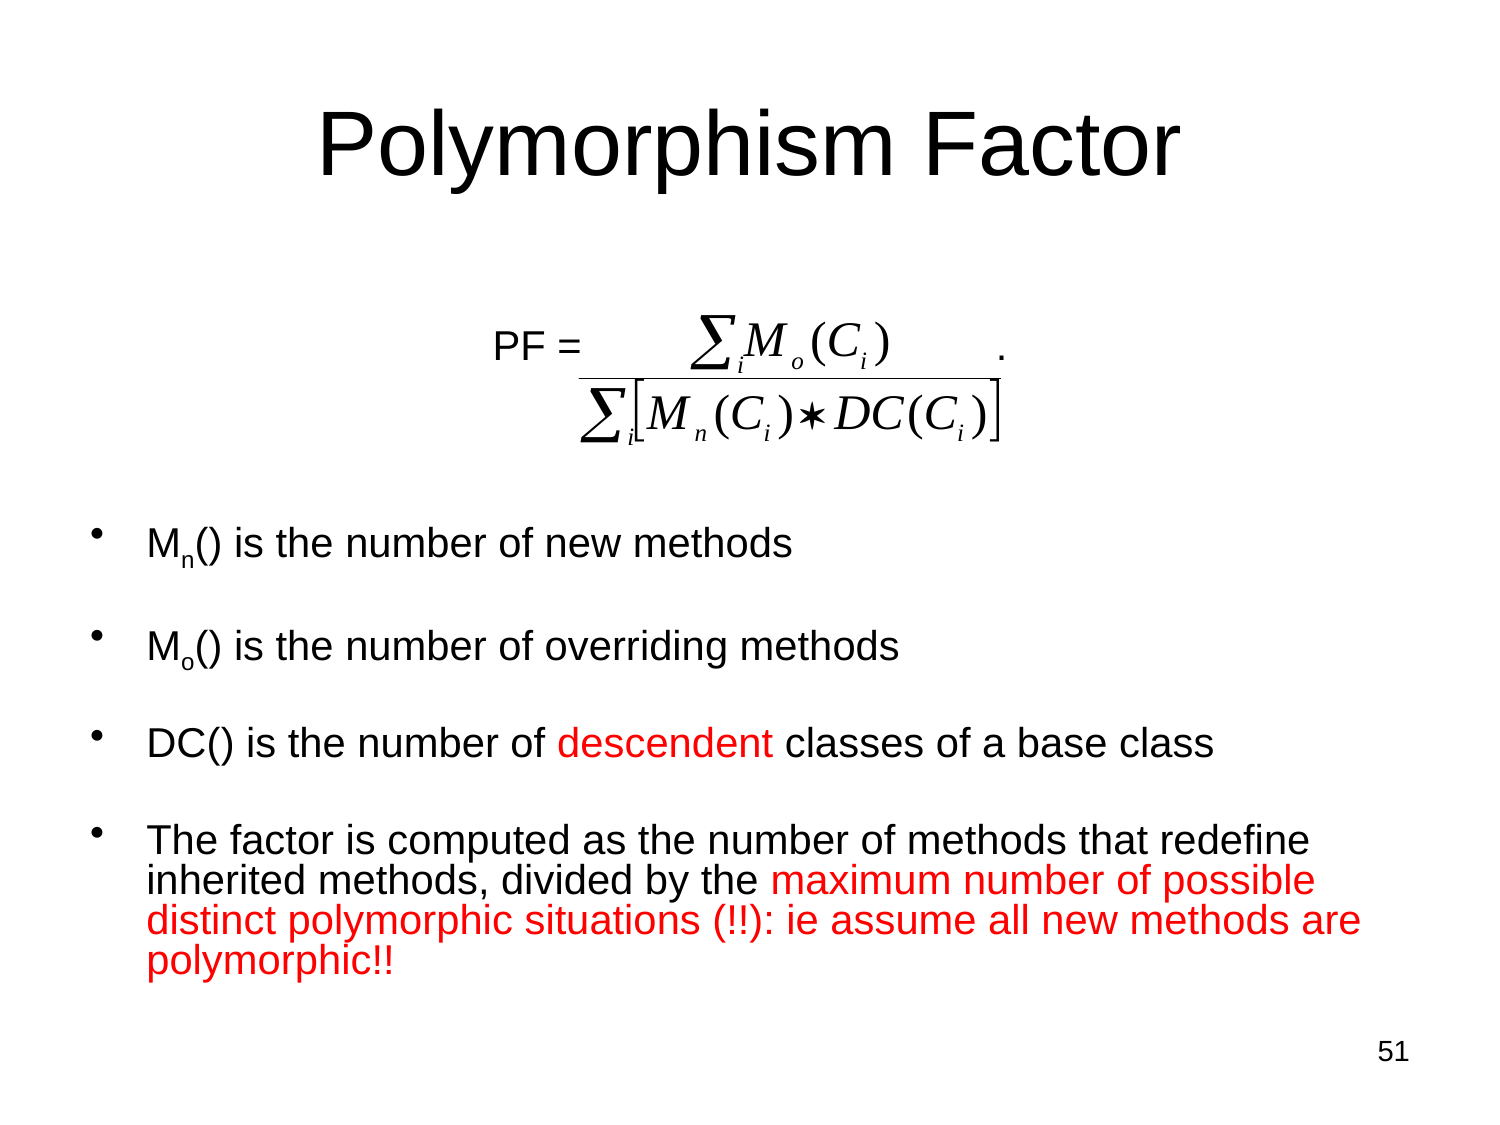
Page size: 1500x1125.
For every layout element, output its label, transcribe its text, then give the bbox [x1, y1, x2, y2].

slide_number 51 [1074, 1024, 1426, 1103]
list PF = . Mn() is the number of new methods Mo() is the number of overriding methods DC() is the number of descendent classes of a base class The factor is computed as the number of methods that redefine inherited methods, divided by the maximum number of possible distinct polymorphic situations (!!): ie assume all new methods are polymorphic!! [74, 262, 1426, 1006]
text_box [574, 312, 1005, 452]
title Polymorphism Factor [74, 44, 1426, 233]
